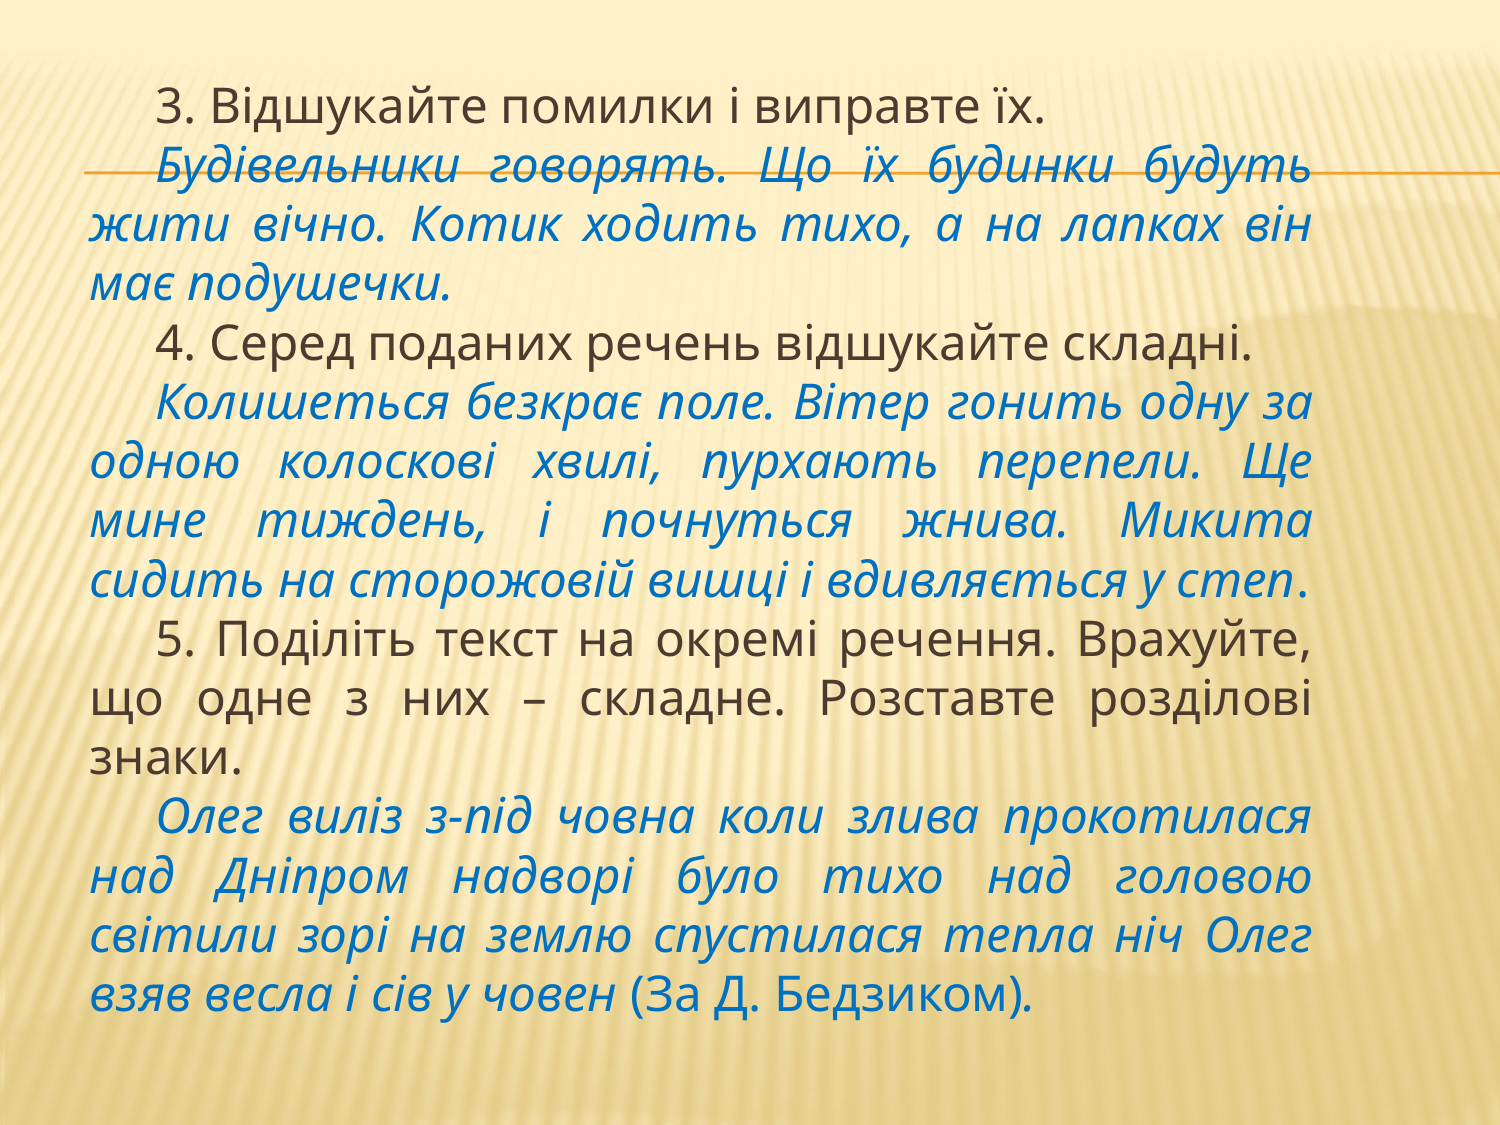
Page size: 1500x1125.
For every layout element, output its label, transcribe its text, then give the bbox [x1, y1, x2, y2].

list 3. Відшукайте помилки і виправте їх. Будівельники говорять. Що їх будинки будуть жити вічно. Котик ходить тихо, а на лапках він має подушечки. 4. Серед поданих речень відшукайте складні. Колишеться безкрає поле. Вітер гонить одну за одною колоскові хвилі, пурхають перепели. Ще мине тиждень, і почнуться жнива. Микита сидить на сторожовій вишці і вдивляється у степ. 5. Поділіть текст на окремі речення. Врахуйте, що одне з них – складне. Розставте розділові знаки. Олег виліз з-під човна коли злива прокотилася над Дніпром надворі було тихо над головою світили зорі на землю спустилася тепла ніч Олег взяв весла і сів у човен (За Д. Бедзиком). [75, 66, 1329, 1059]
